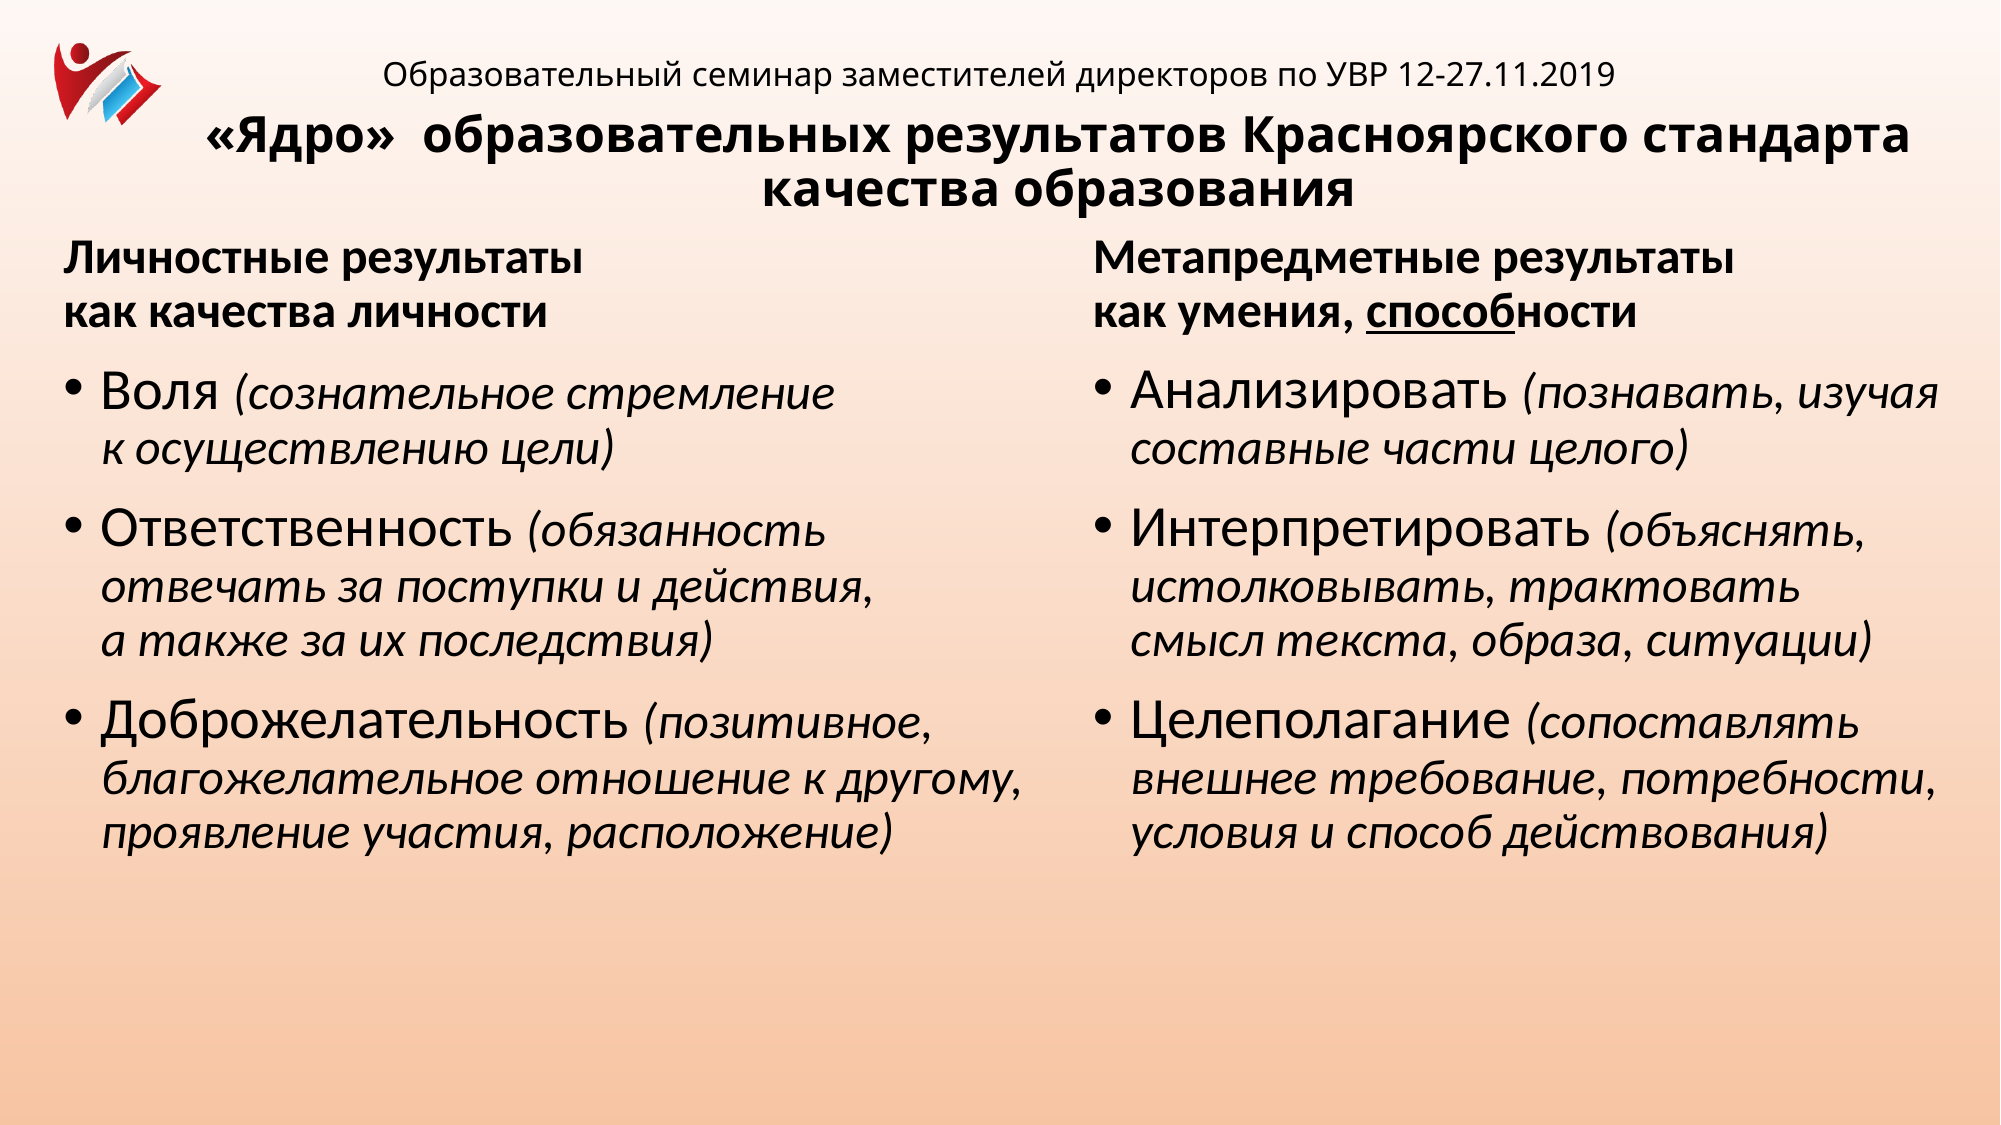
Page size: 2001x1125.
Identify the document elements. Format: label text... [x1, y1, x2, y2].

text_box Метапредметные результаты как умения, способности Анализировать (познавать, изучая составные части целого) Интерпретировать (объяснять, истолковывать, трактовать смысл текста, образа, ситуации) Целеполагание (сопоставлять внешнее требование, потребности, условия и способ действования) [1078, 222, 1956, 902]
text_box Образовательный семинар заместителей директоров по УВР 12-27.11.2019 [168, 48, 1863, 104]
list Личностные результаты как качества личности Воля (сознательное стремление к осуществлению цели) Ответственность (обязанность отвечать за поступки и действия, а также за их последствия) Доброжелательность (позитивное, благожелательное отношение к другому, проявление участия, расположение) [48, 222, 1043, 902]
title «Ядро» образовательных результатов Красноярского стандарта качества образования [137, 115, 1982, 211]
picture [48, 37, 168, 134]
